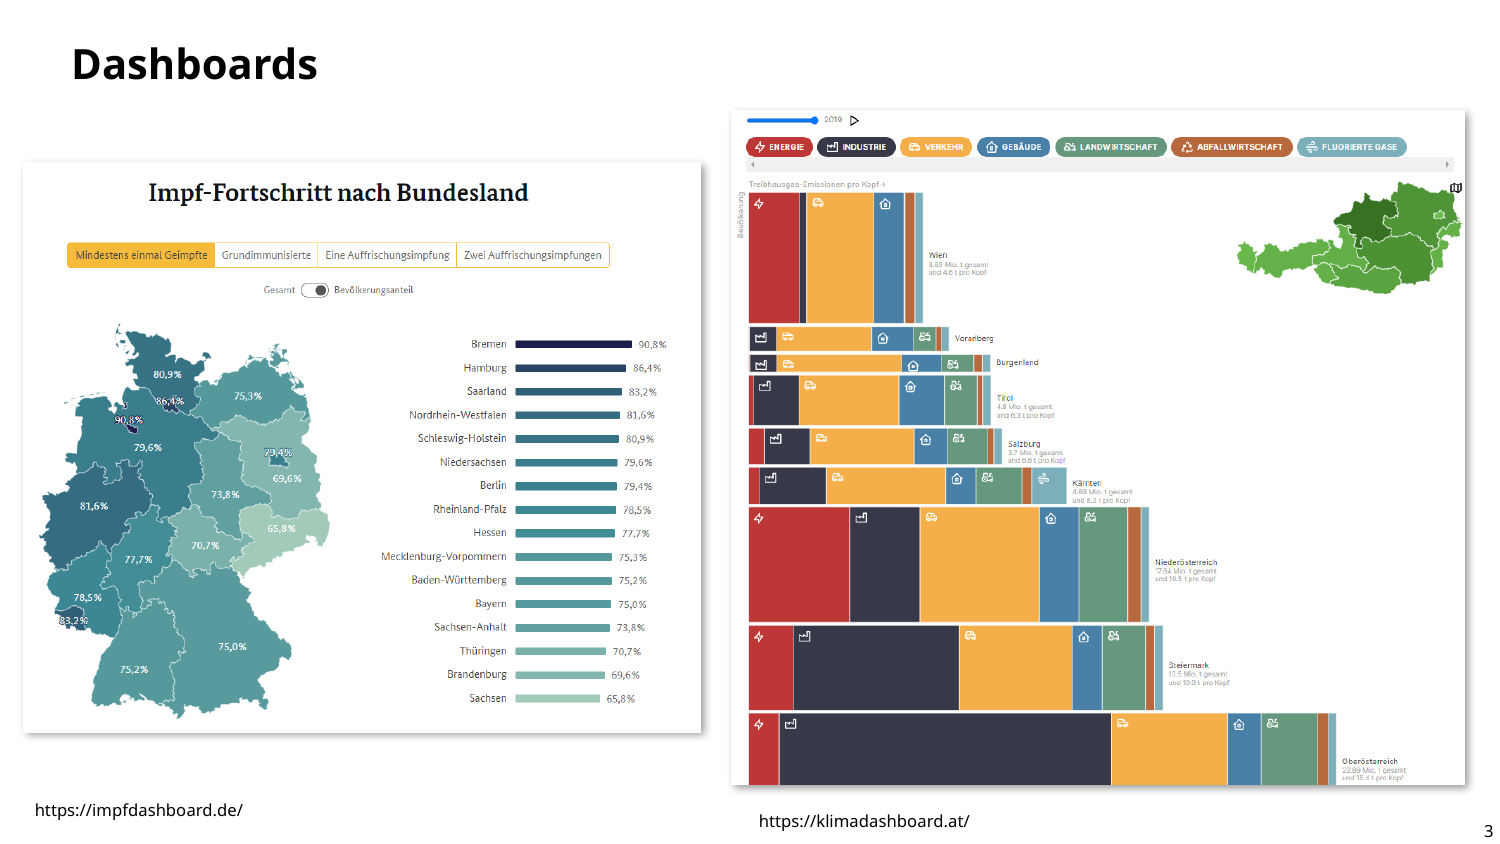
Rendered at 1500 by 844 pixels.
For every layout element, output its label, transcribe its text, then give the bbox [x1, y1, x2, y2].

text_box https://impfdashboard.de/ [23, 793, 310, 829]
picture [730, 110, 1465, 785]
title Dashboards [59, 40, 1429, 163]
text_box https://klimadashboard.at/ [744, 803, 1006, 838]
slide_number 3 [1403, 779, 1494, 844]
picture [23, 162, 702, 734]
